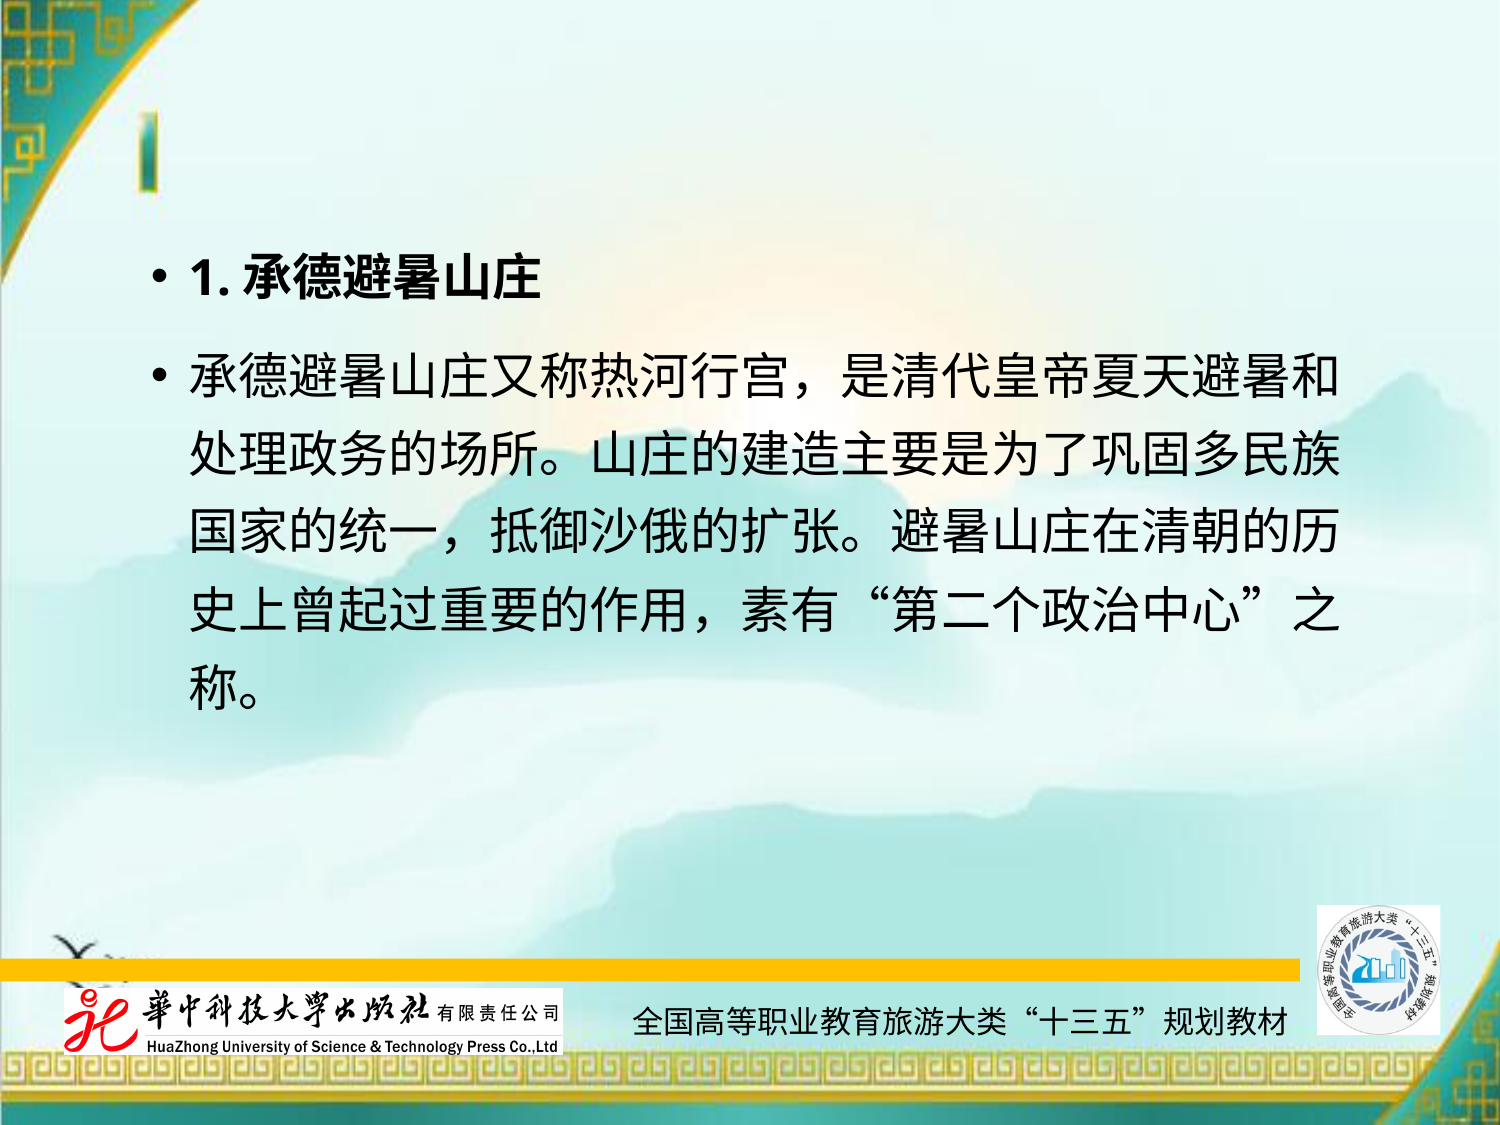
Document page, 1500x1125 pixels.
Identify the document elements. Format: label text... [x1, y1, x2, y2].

picture [0, 0, 1500, 1125]
list 1.承德避暑山庄 承德避暑山庄又称热河行宫，是清代皇帝夏天避暑和处理政务的场所。山庄的建造主要是为了巩固多民族国家的统一，抵御沙俄的扩张。避暑山庄在清朝的历史上曾起过重要的作用，素有“第二个政治中心”之称。 [135, 219, 1357, 770]
